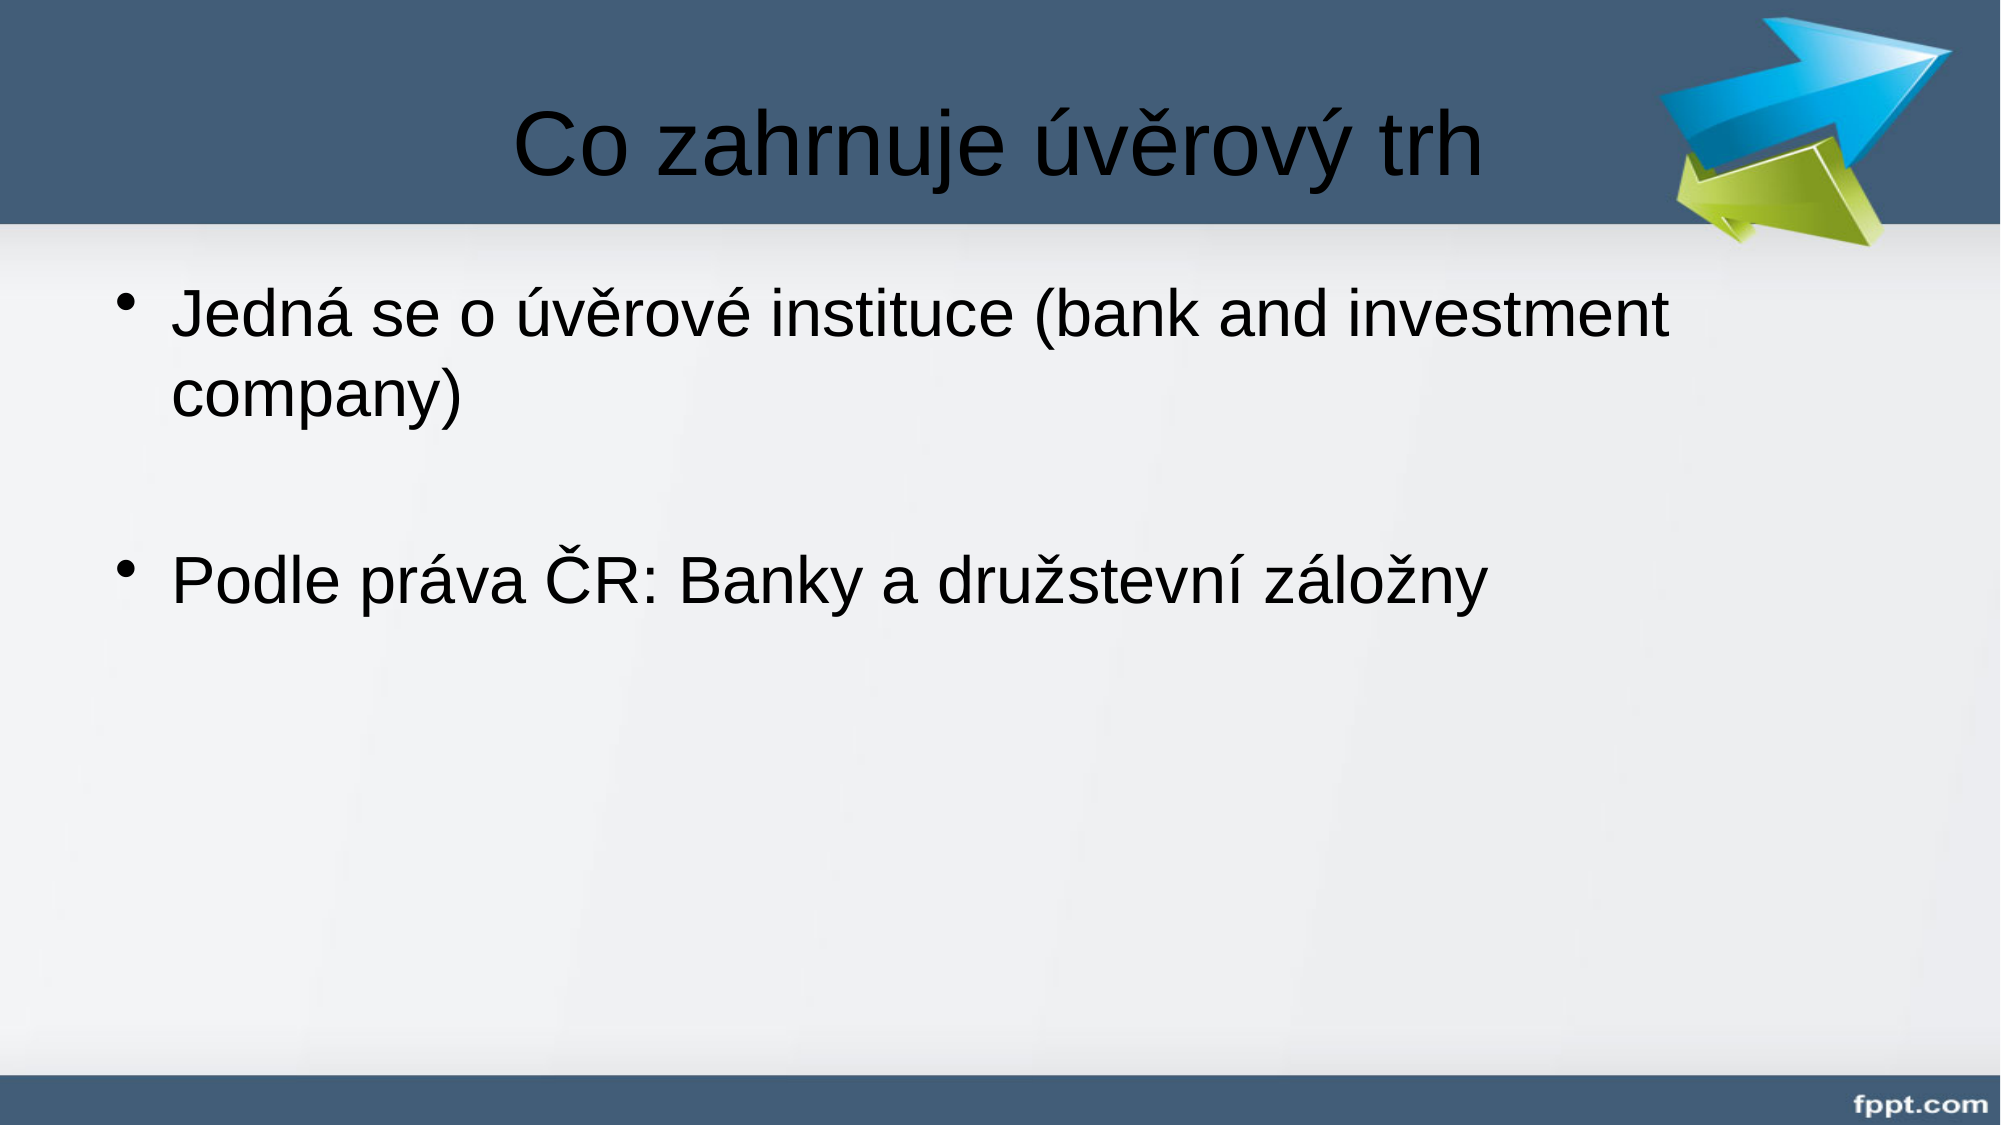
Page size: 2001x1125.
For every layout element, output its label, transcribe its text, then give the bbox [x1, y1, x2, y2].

list Jedná se o úvěrové instituce (bank and investment company) Podle práva ČR: Banky a družstevní záložny [99, 262, 1900, 1005]
title Co zahrnuje úvěrový trh [99, 45, 1900, 233]
picture [0, 0, 2001, 1125]
